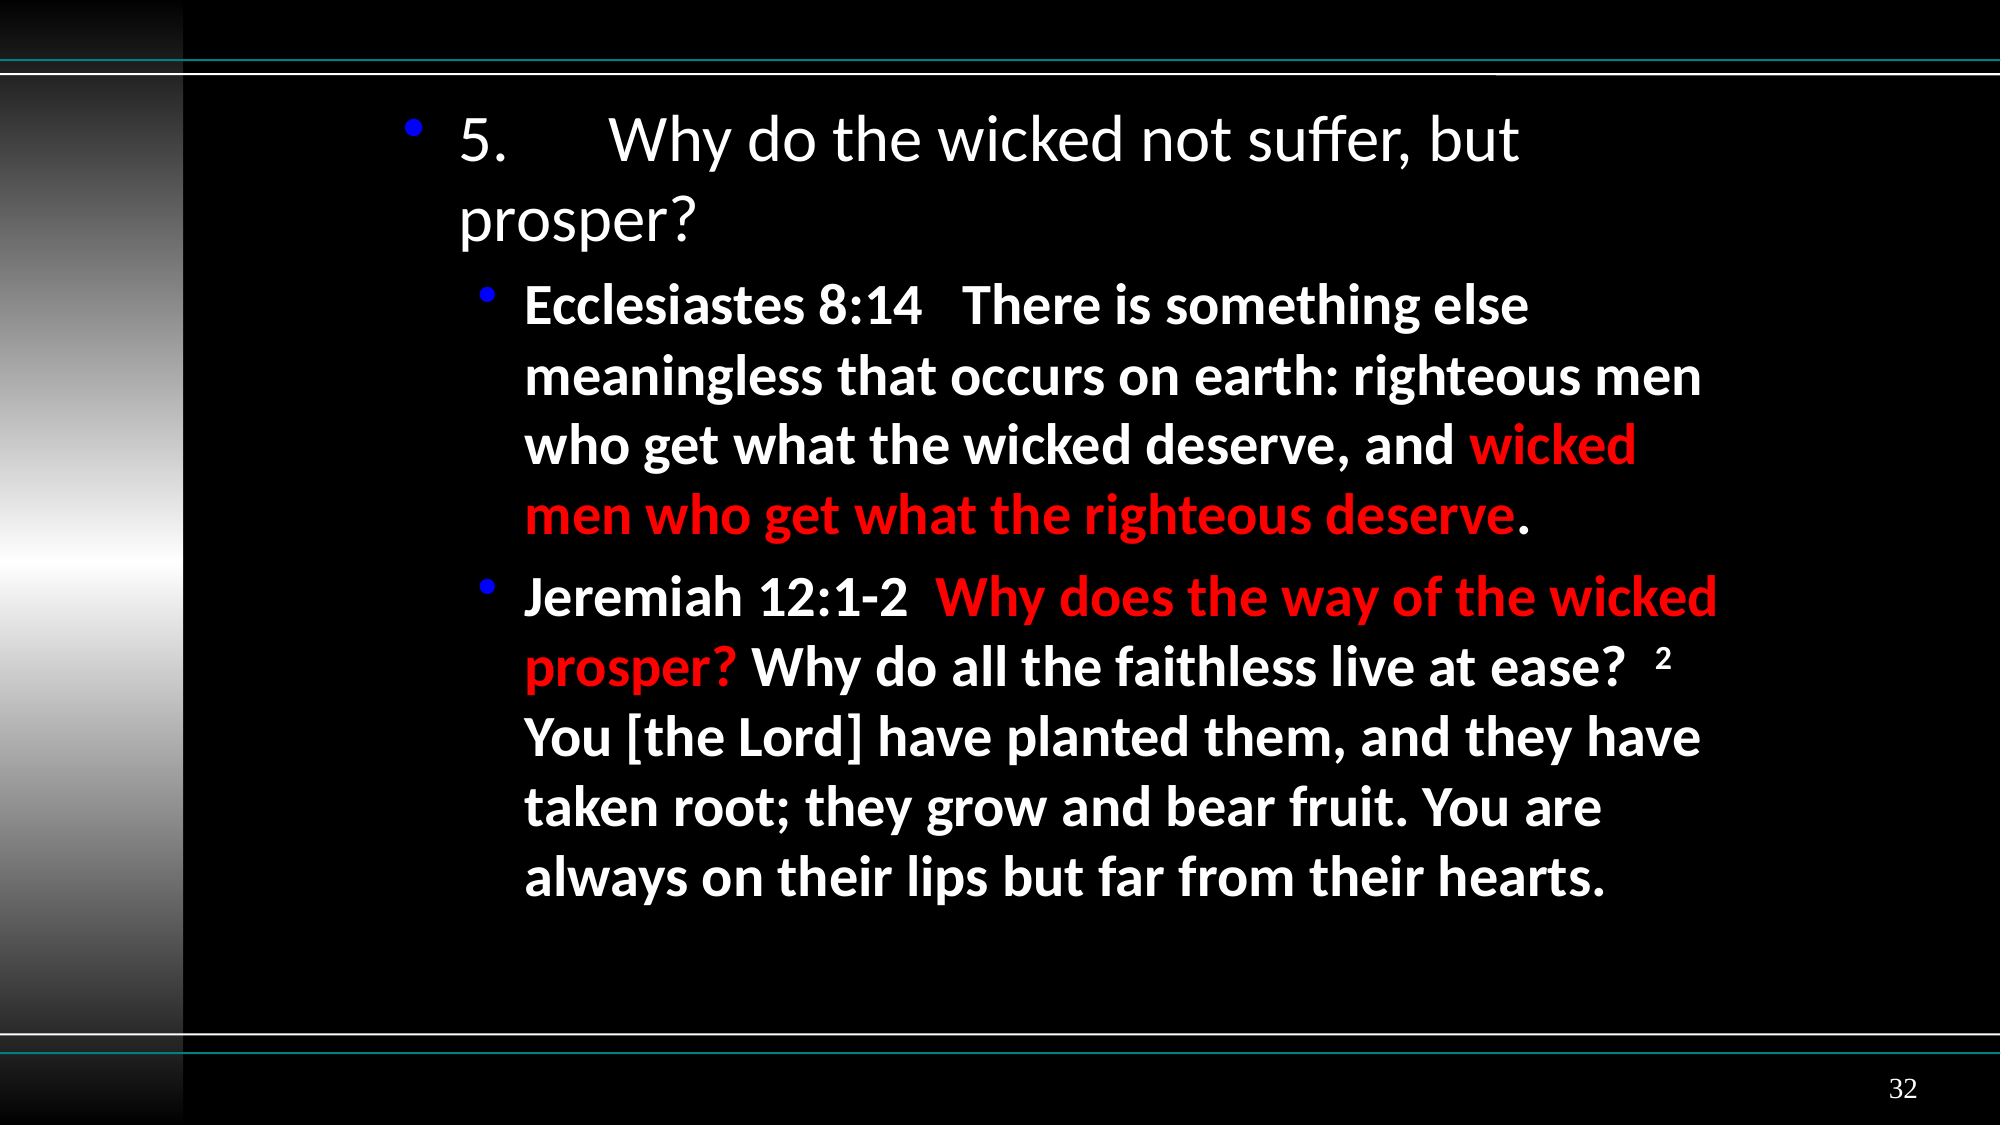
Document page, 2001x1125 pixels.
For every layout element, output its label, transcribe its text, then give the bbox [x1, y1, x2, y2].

slide_number 32 [1516, 1049, 1934, 1125]
list 5. Why do the wicked not suffer, but prosper? Ecclesiastes 8:14 There is something else meaningless that occurs on earth: righteous men who get what the wicked deserve, and wicked men who get what the righteous deserve. Jeremiah 12:1-2 Why does the way of the wicked prosper? Why do all the faithless live at ease? 2 You [the Lord] have planted them, and they have taken root; they grow and bear fruit. You are always on their lips but far from their hearts. [387, 87, 1750, 1000]
